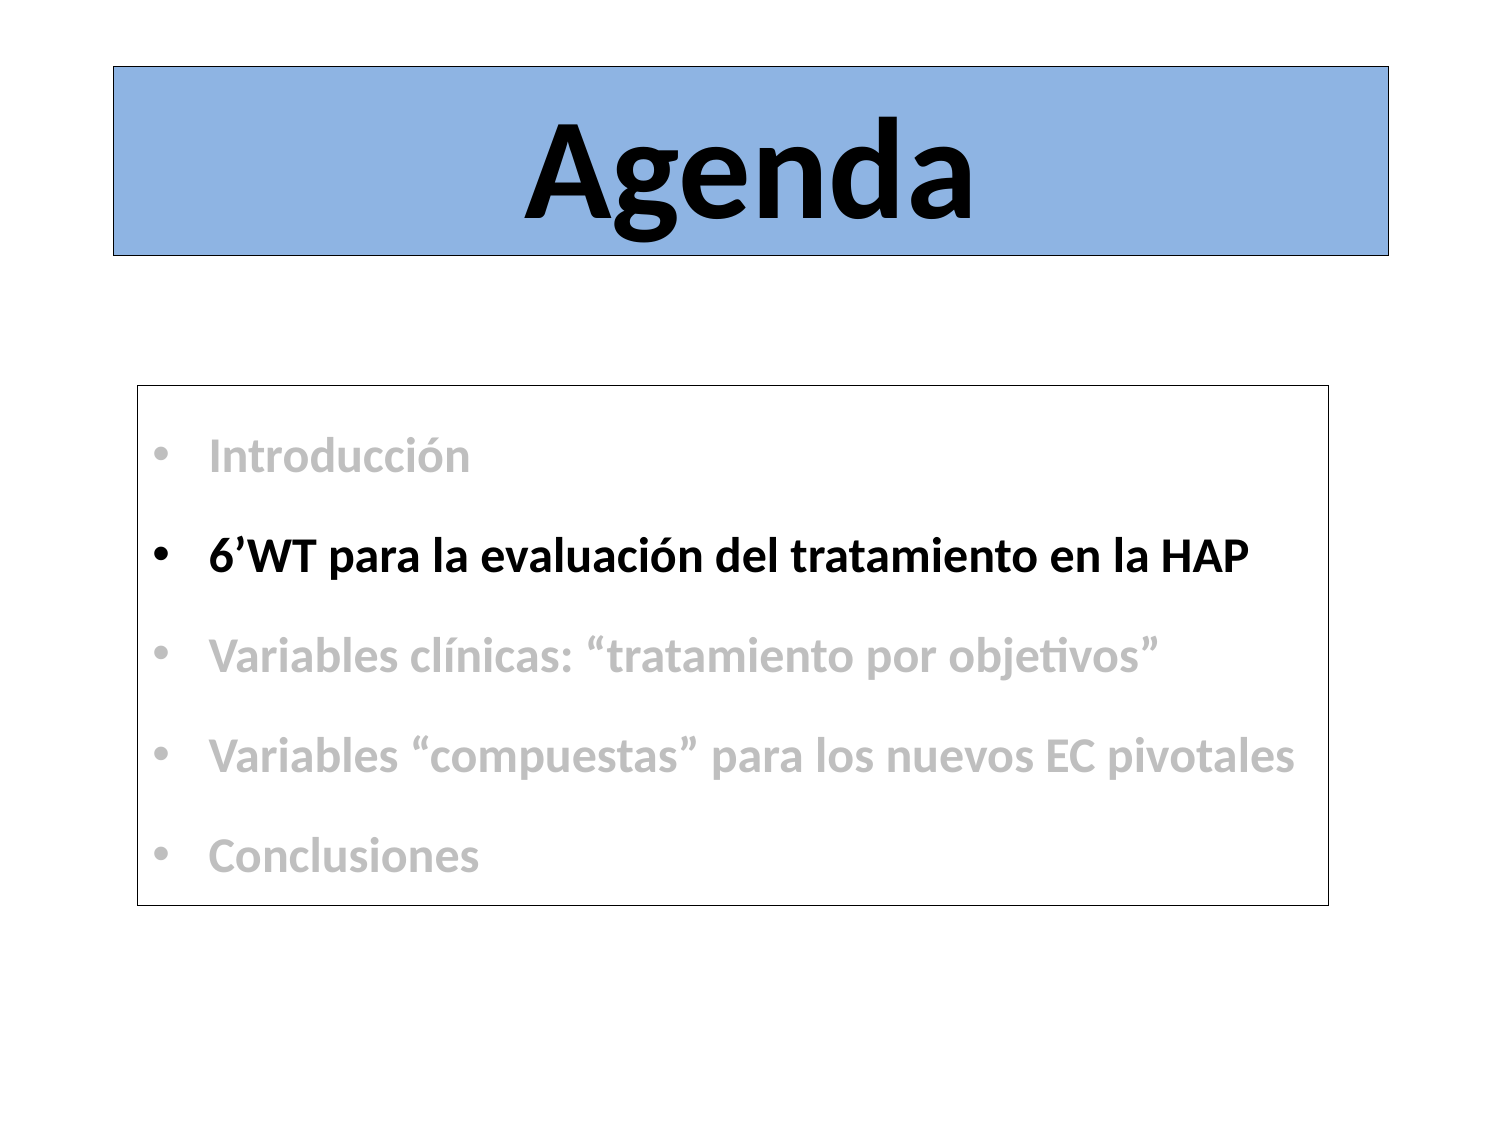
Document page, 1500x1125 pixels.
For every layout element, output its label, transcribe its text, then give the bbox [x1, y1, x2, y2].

text_box Agenda [113, 66, 1389, 256]
list Introducción 6’WT para la evaluación del tratamiento en la HAP Variables clínicas: “tratamiento por objetivos” Variables “compuestas” para los nuevos EC pivotales Conclusiones [137, 385, 1329, 906]
